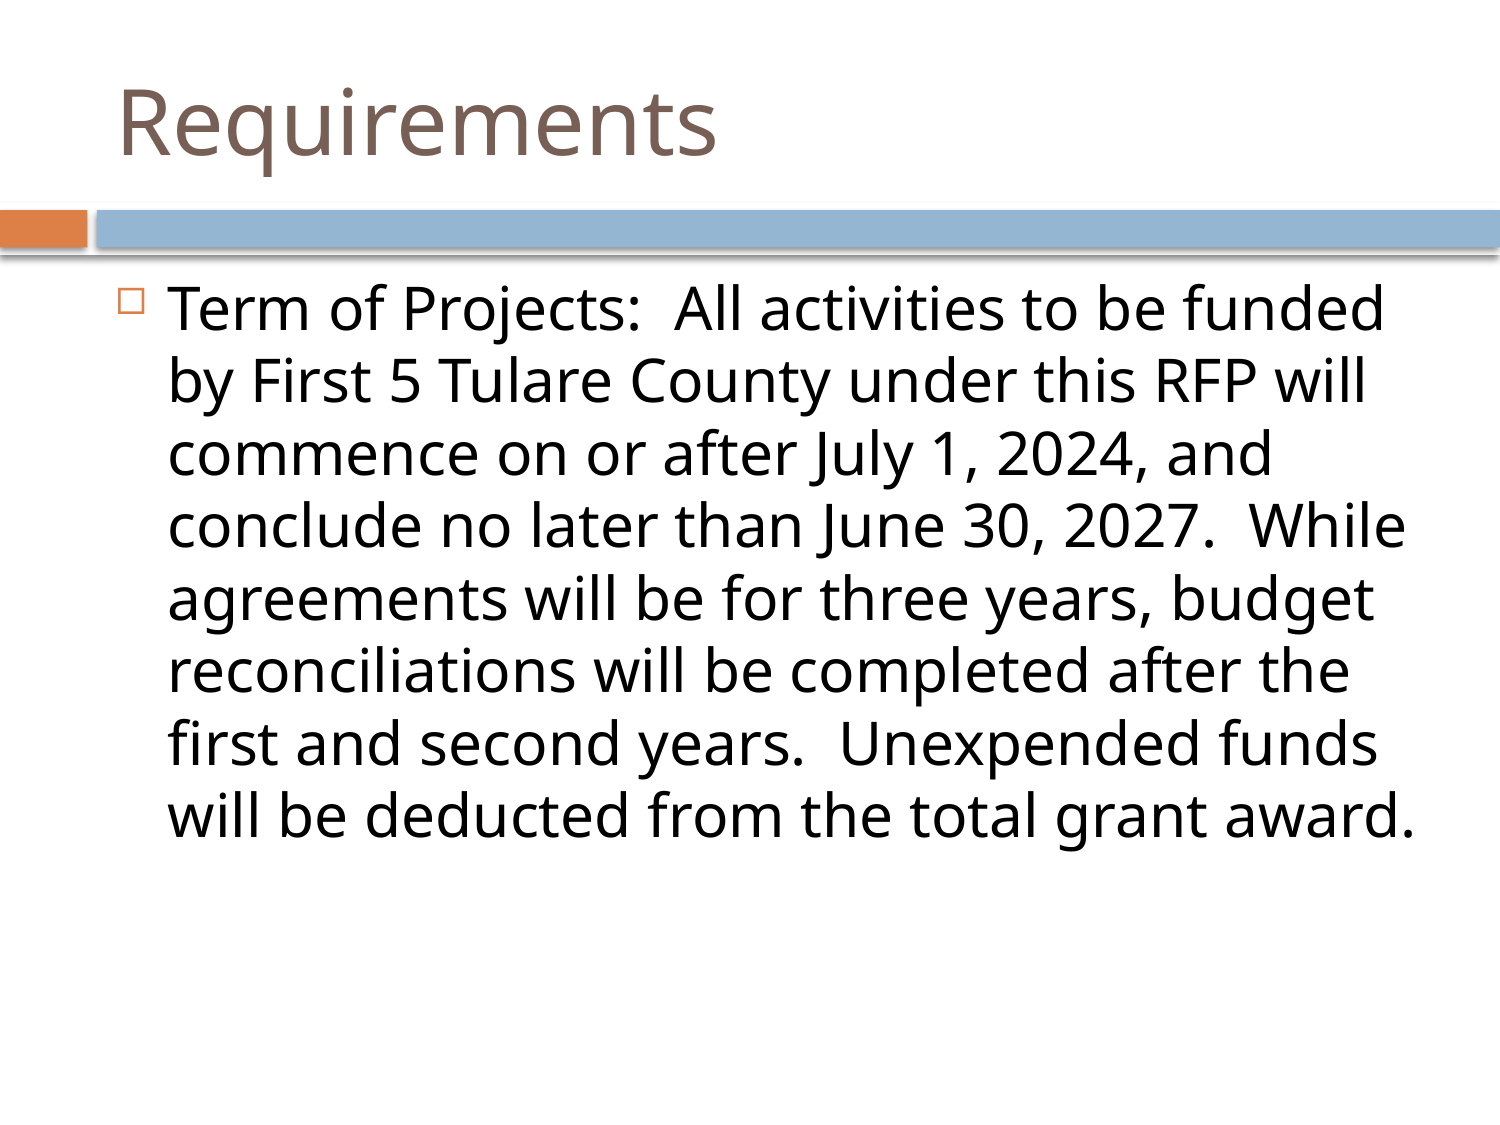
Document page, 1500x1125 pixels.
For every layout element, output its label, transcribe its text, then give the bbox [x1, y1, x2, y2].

title Requirements [100, 37, 1438, 200]
list Term of Projects: All activities to be funded by First 5 Tulare County under this RFP will commence on or after July 1, 2024, and conclude no later than June 30, 2027. While agreements will be for three years, budget reconciliations will be completed after the first and second years. Unexpended funds will be deducted from the total grant award. [100, 262, 1438, 1050]
